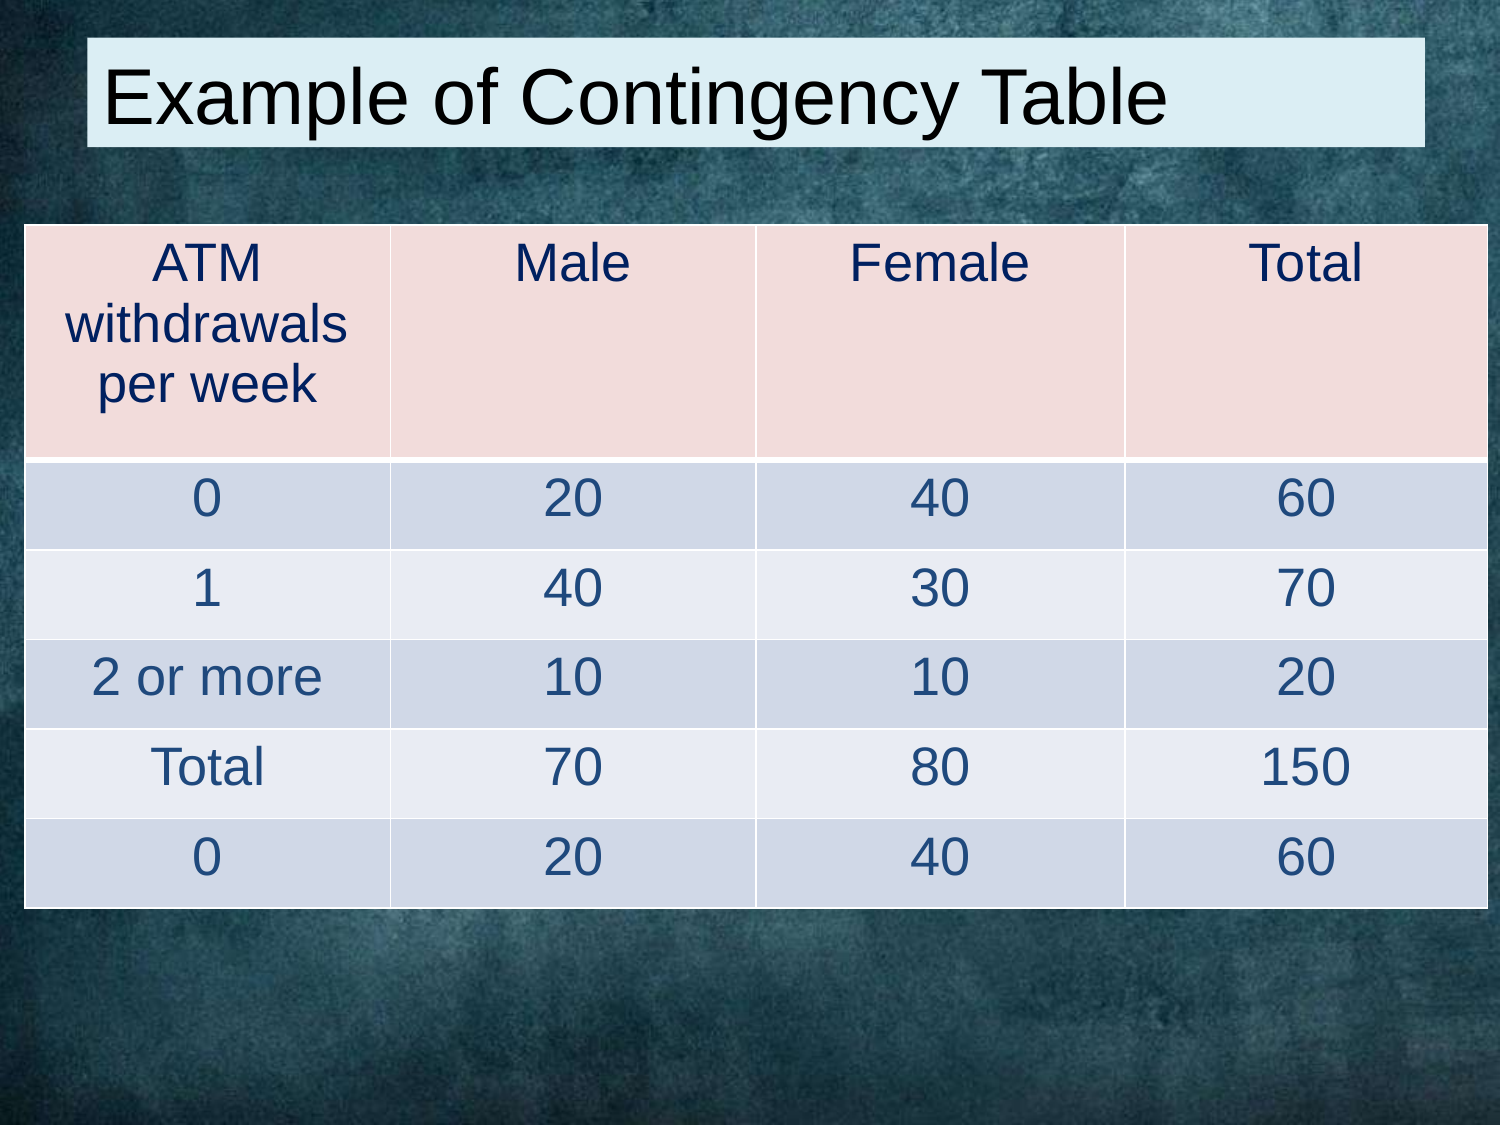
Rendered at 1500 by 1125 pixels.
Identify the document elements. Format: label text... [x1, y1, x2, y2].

table_cell 0 [26, 463, 390, 549]
table_cell 70 [391, 730, 755, 818]
table_cell 1 [26, 551, 390, 639]
table_cell 40 [757, 463, 1124, 549]
table_cell 150 [1126, 730, 1487, 818]
table_cell 20 [391, 463, 755, 549]
table_header Total [1126, 226, 1487, 457]
table_cell 80 [757, 730, 1124, 818]
table_cell 2 or more [26, 640, 390, 728]
table_header ATM withdrawals per week [26, 226, 390, 457]
table_cell 20 [1126, 640, 1487, 728]
table_cell 40 [391, 551, 755, 639]
table_header Female [757, 226, 1124, 457]
table_cell 70 [1126, 551, 1487, 639]
table_cell 0 [26, 819, 390, 907]
table_cell 10 [757, 640, 1124, 728]
table_cell 60 [1126, 463, 1487, 549]
text_box Example of Contingency Table [87, 37, 1425, 148]
table_cell 30 [757, 551, 1124, 639]
table_header Male [391, 226, 755, 457]
table_cell Total [26, 730, 390, 818]
table_cell 20 [391, 819, 755, 907]
table_cell 40 [757, 819, 1124, 907]
table_cell 10 [391, 640, 755, 728]
picture [0, 0, 1500, 1125]
table_cell 60 [1126, 819, 1487, 907]
